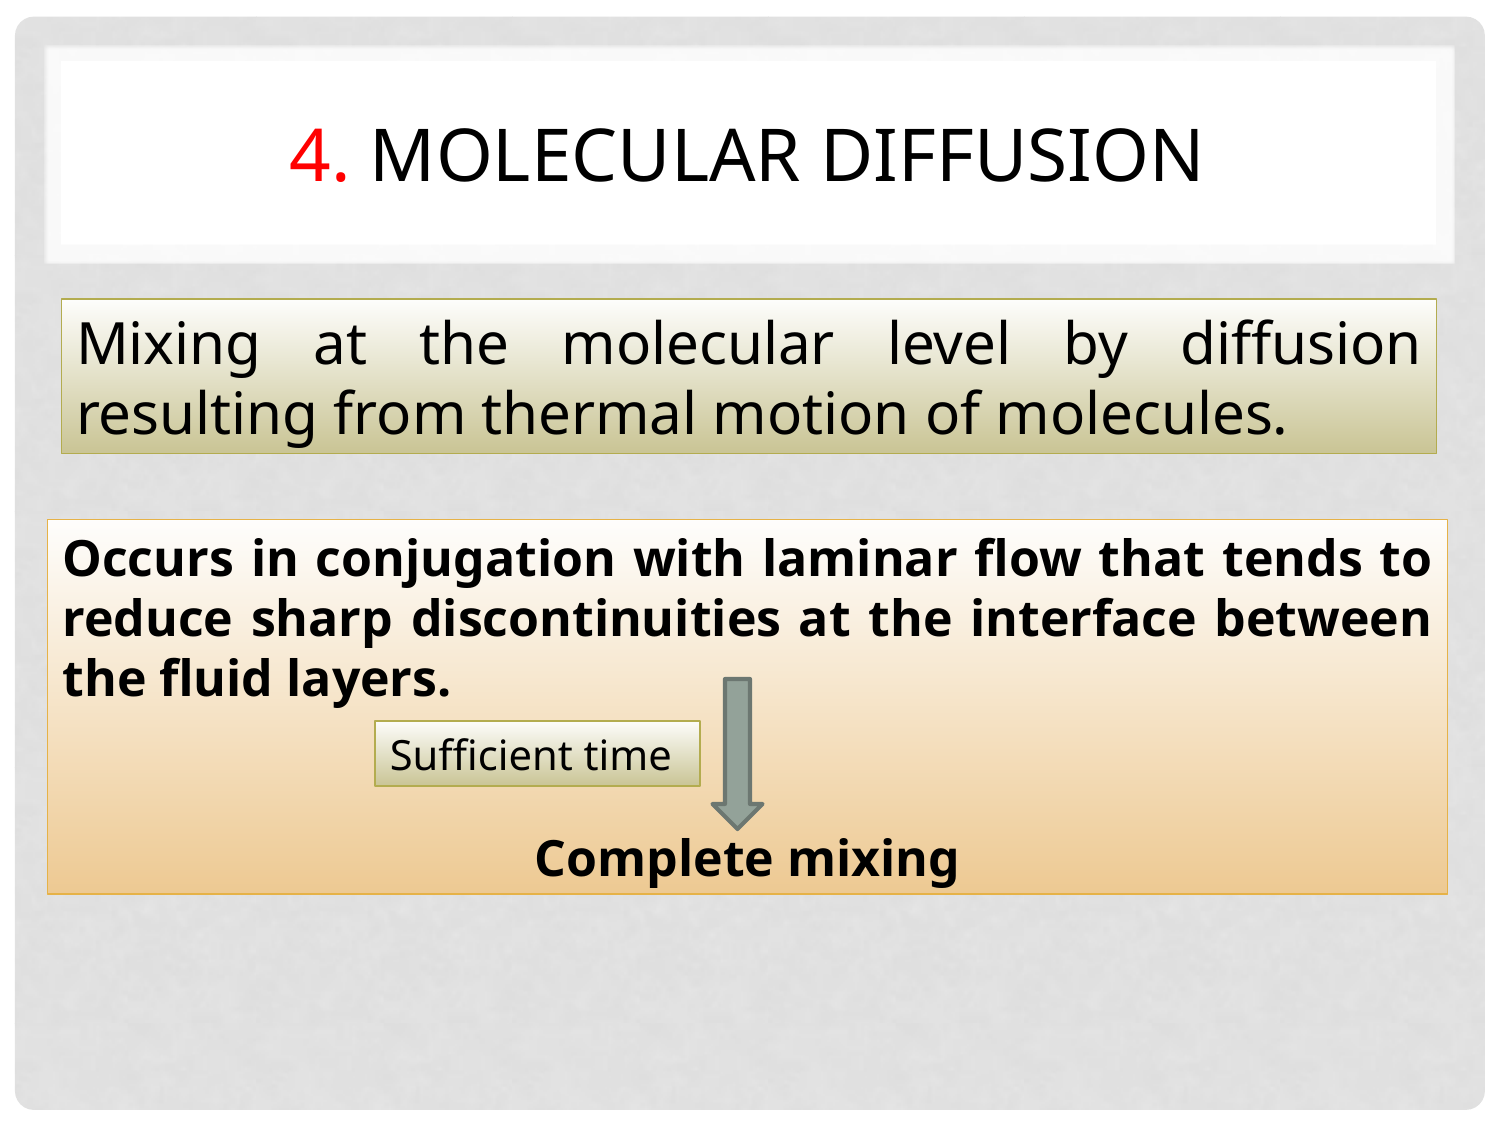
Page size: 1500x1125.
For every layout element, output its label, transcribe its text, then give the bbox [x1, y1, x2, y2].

text_box Occurs in conjugation with laminar flow that tends to reduce sharp discontinuities at the interface between the fluid layers. Complete mixing [47, 519, 1448, 895]
text_box [710, 676, 765, 832]
text_box Sufficient time [374, 720, 701, 787]
text_box Mixing at the molecular level by diffusion resulting from thermal motion of molecules. [61, 298, 1437, 454]
title 4. Molecular diffusion [69, 66, 1425, 238]
